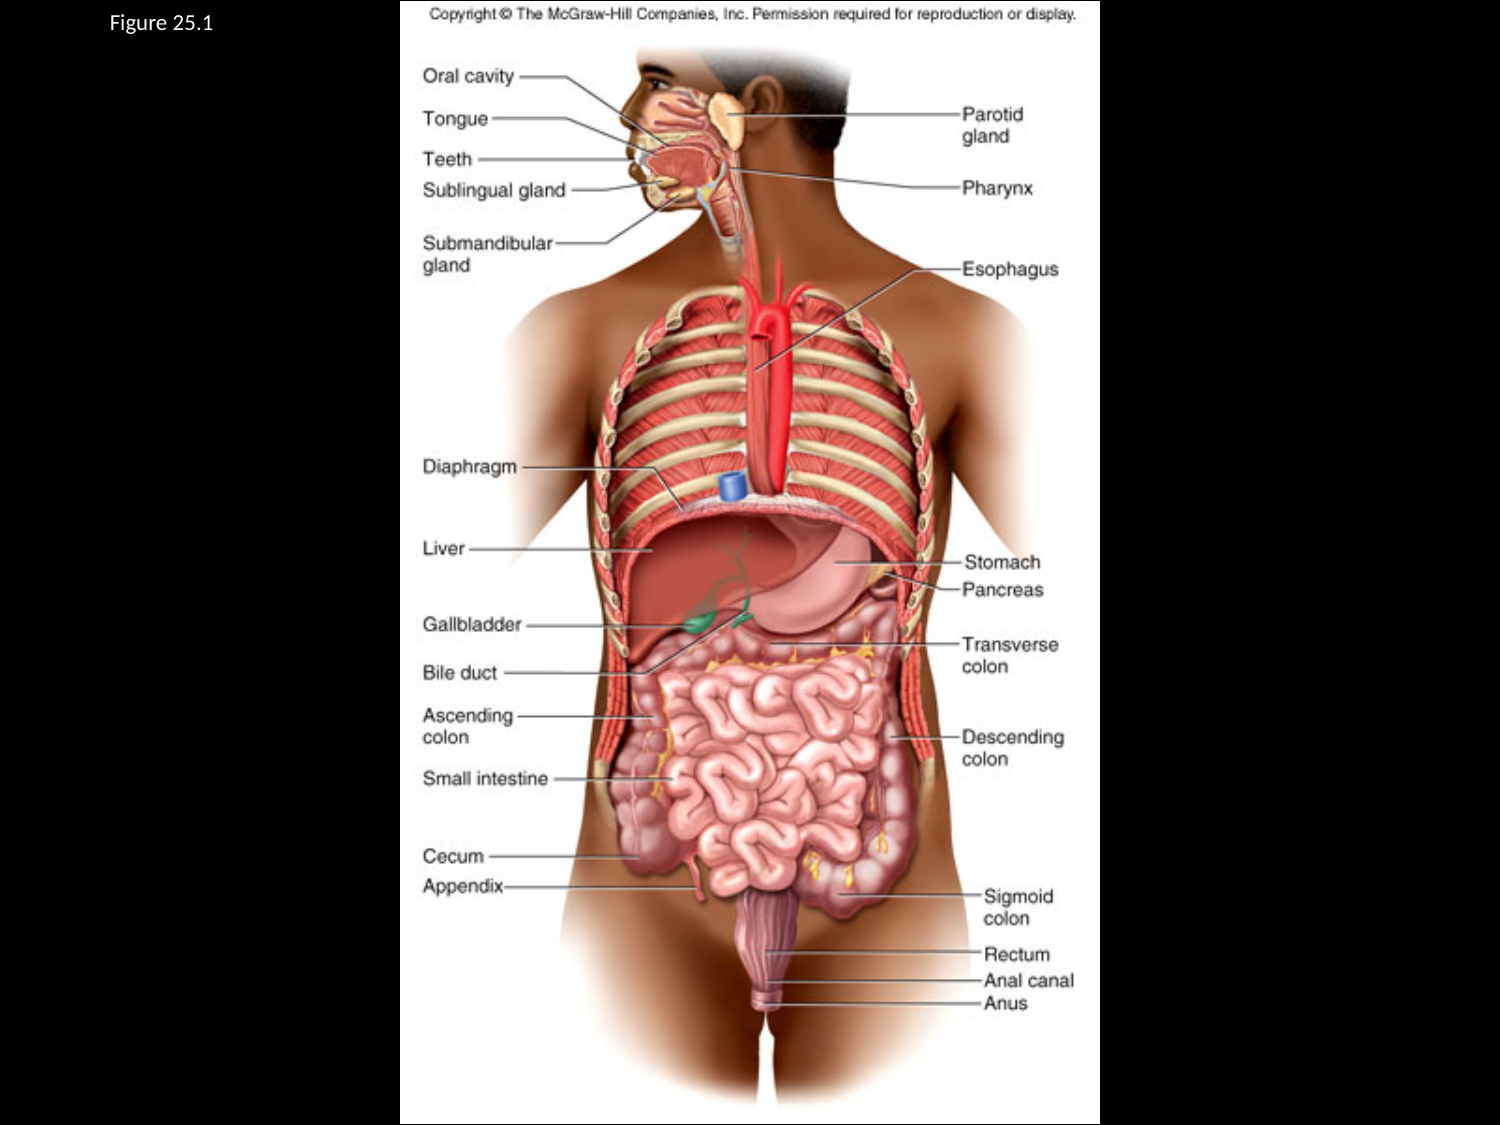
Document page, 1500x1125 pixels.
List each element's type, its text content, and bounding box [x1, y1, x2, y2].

picture [400, 1, 1100, 1124]
text_box Figure 25.1 [0, 0, 324, 43]
